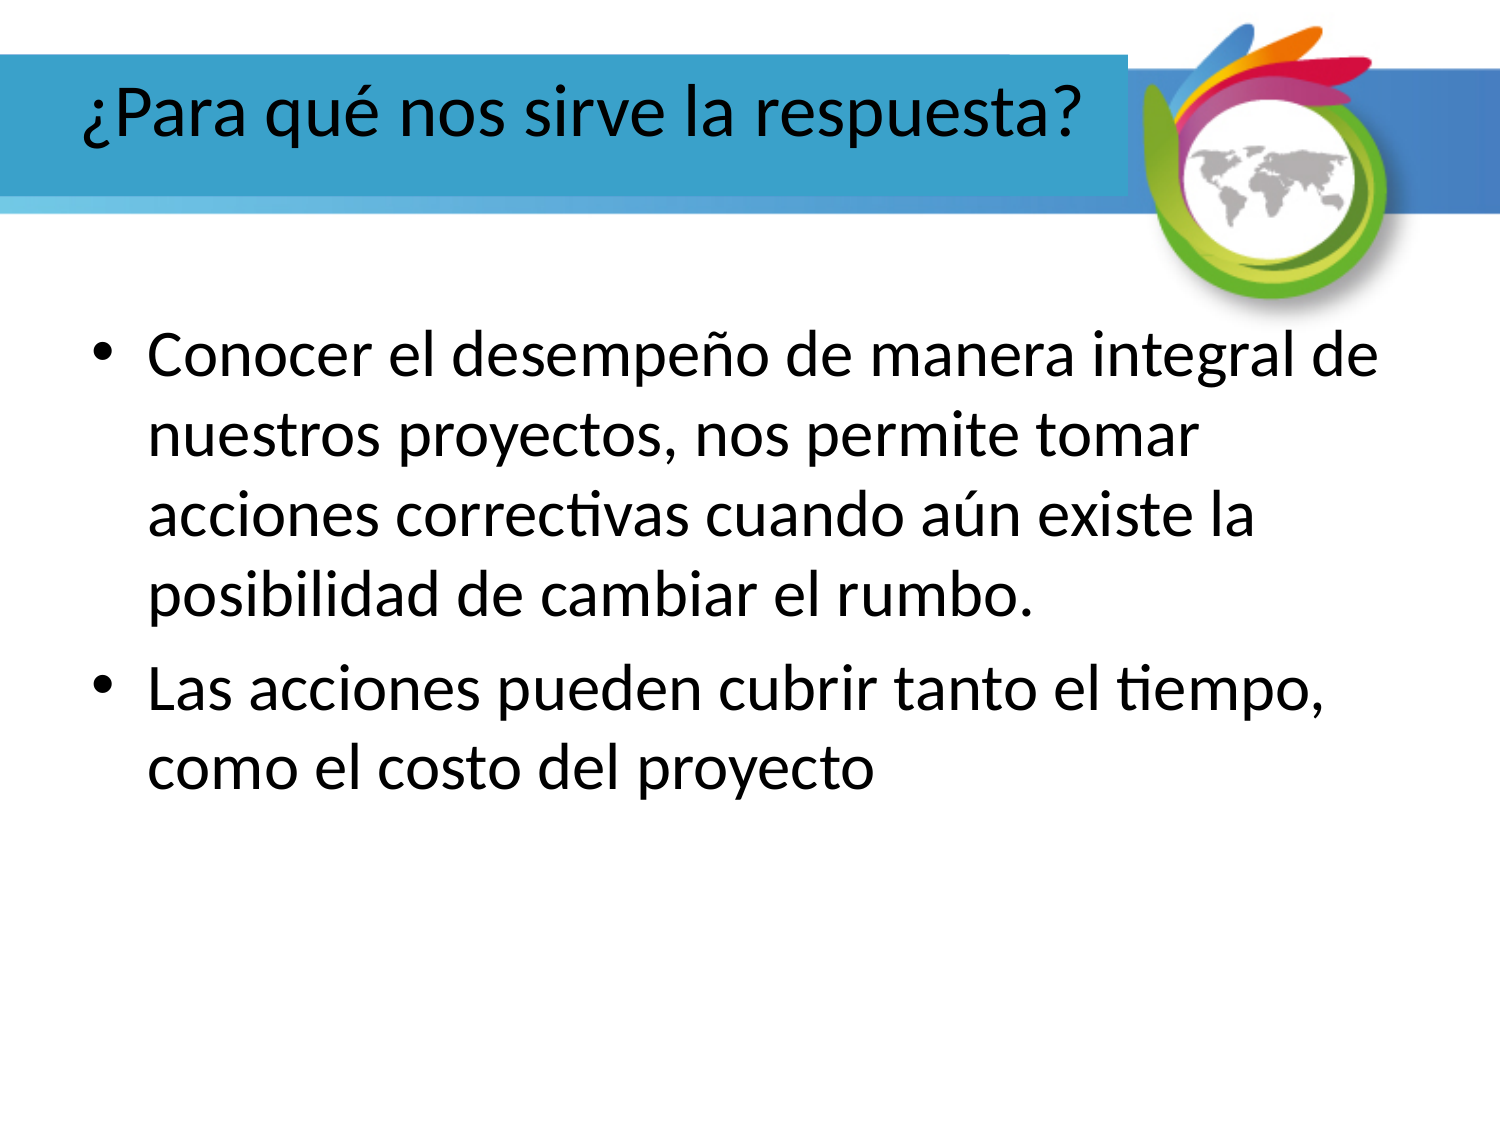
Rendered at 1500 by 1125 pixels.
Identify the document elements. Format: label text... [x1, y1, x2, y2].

title ¿Para qué nos sirve la respuesta? [64, 54, 1128, 243]
picture [0, 0, 1500, 1125]
list Conocer el desempeño de manera integral de nuestros proyectos, nos permite tomar acciones correctivas cuando aún existe la posibilidad de cambiar el rumbo. Las acciones pueden cubrir tanto el tiempo, como el costo del proyecto [76, 302, 1427, 899]
